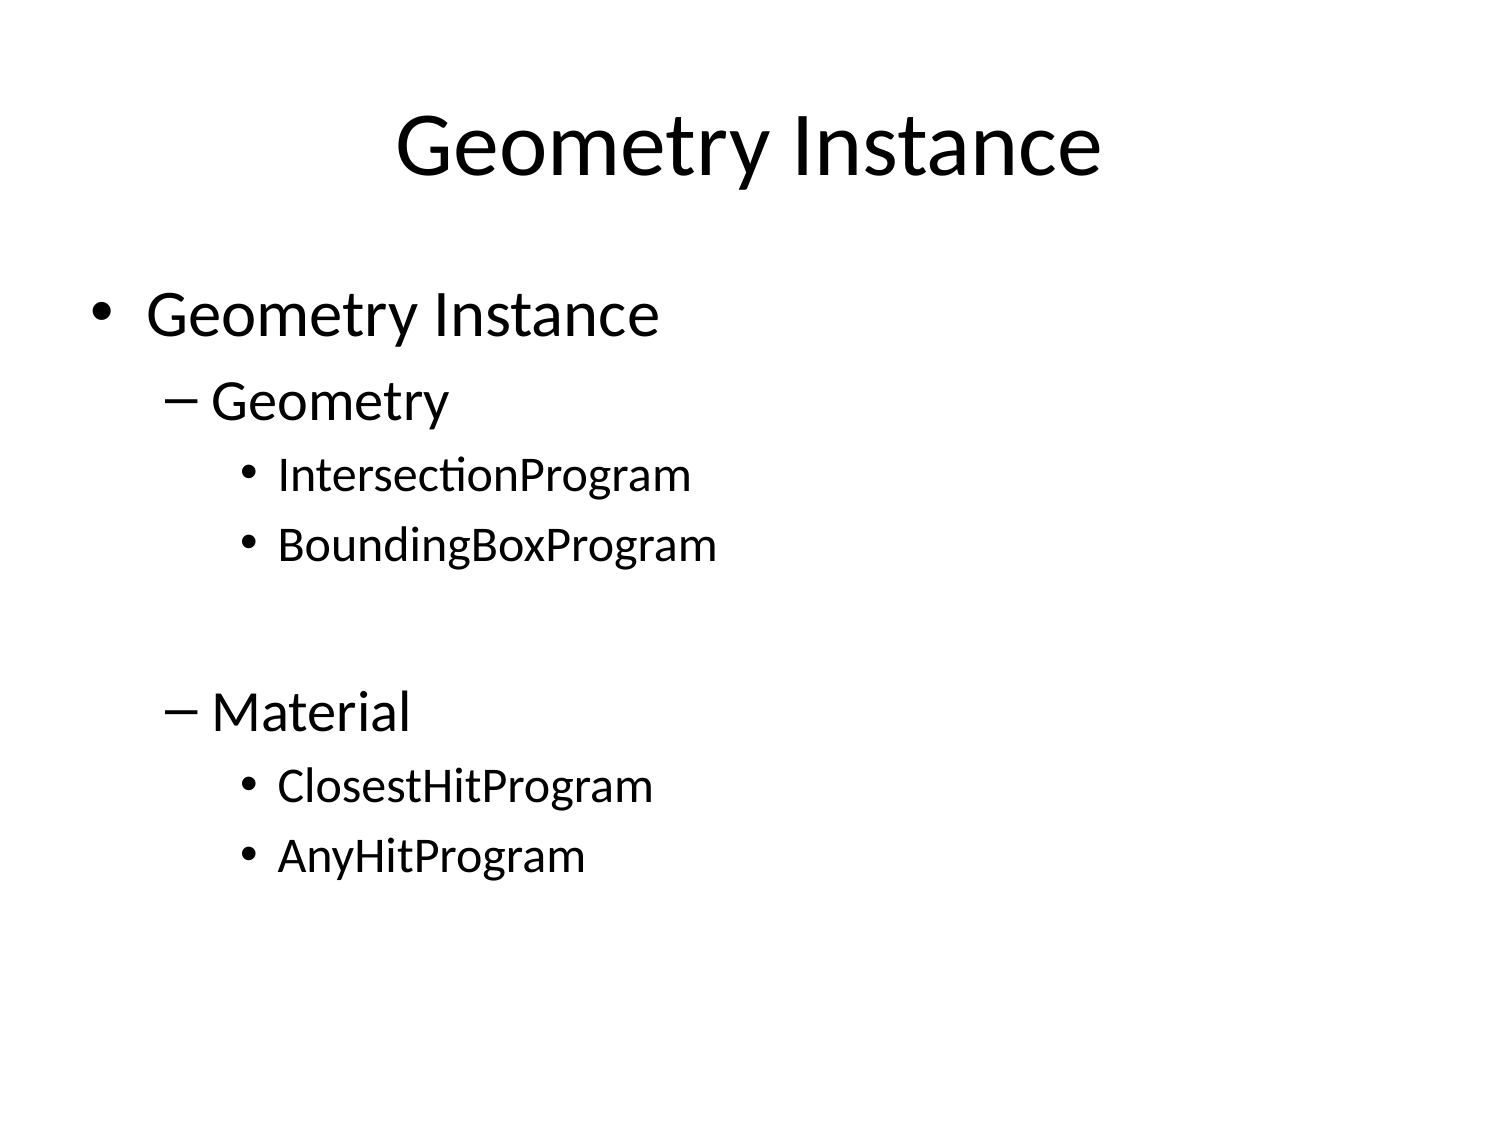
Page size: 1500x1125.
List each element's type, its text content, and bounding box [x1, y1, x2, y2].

title Geometry Instance [75, 45, 1425, 233]
list Geometry Instance Geometry IntersectionProgram BoundingBoxProgram Material ClosestHitProgram AnyHitProgram [75, 262, 1425, 1005]
